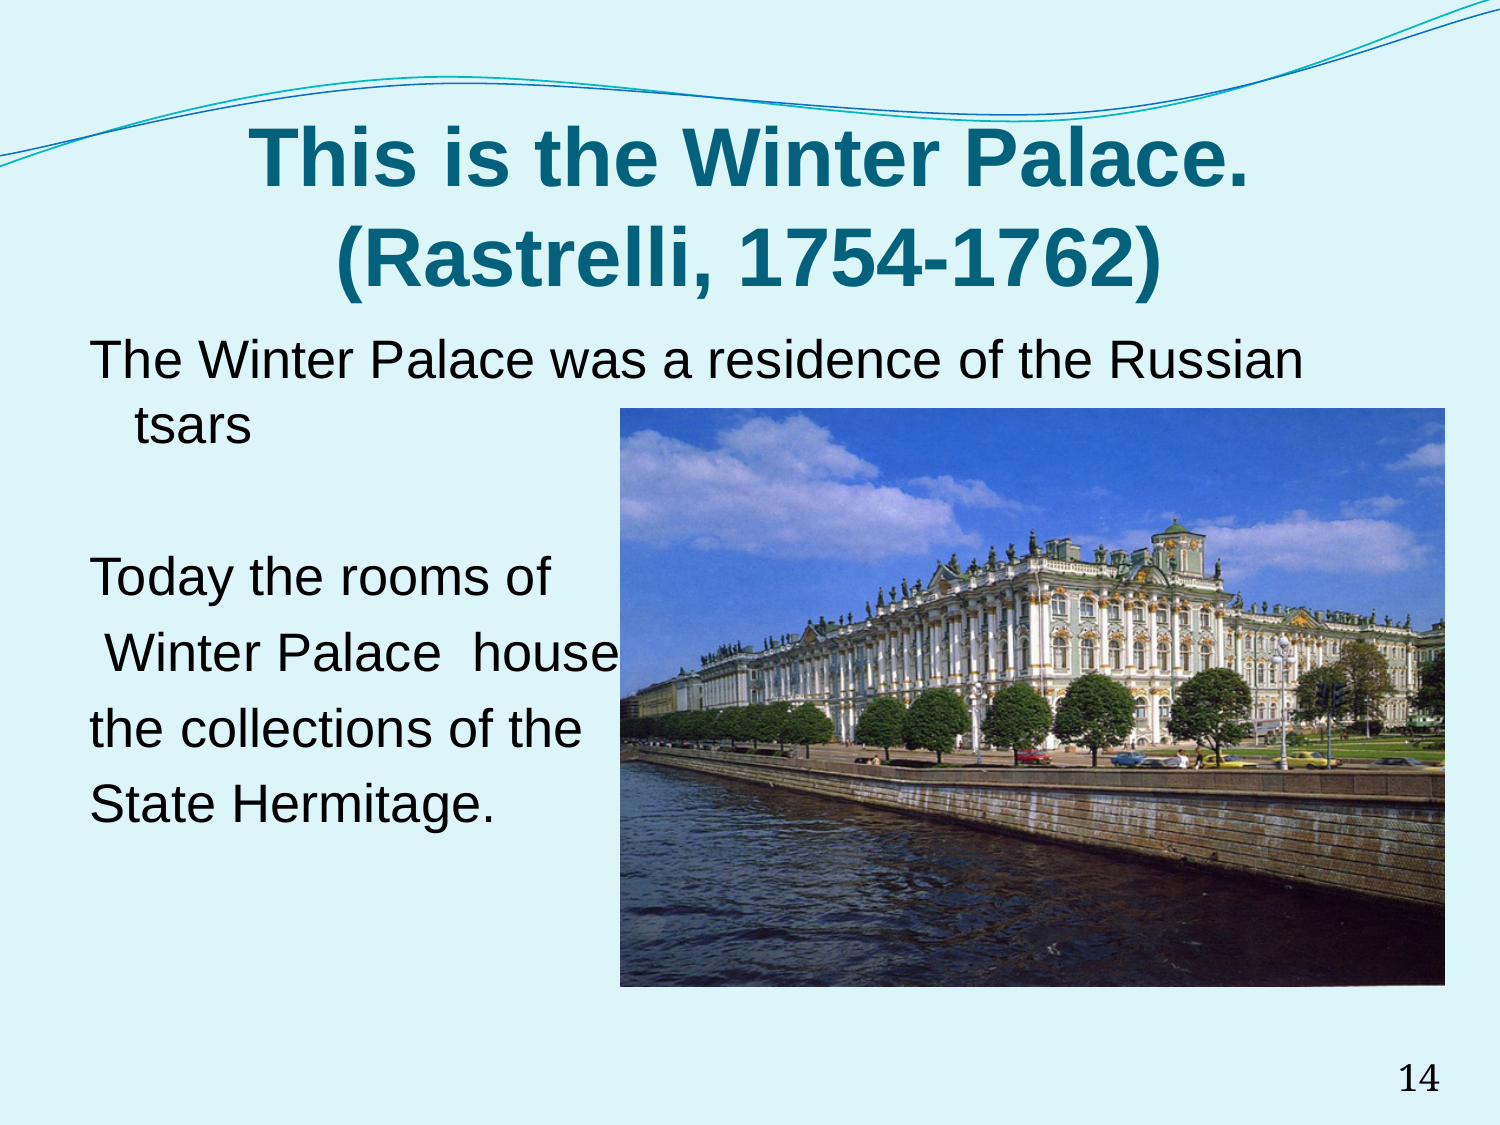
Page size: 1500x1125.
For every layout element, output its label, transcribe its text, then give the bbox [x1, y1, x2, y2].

list The Winter Palace was a residence of the Russian tsars Today the rooms of Winter Palace house the collections of the State Hermitage. [75, 317, 1425, 1038]
title This is the Winter Palace. (Rastrelli, 1754-1762) [75, 115, 1425, 303]
text_box 14 [1383, 1046, 1455, 1107]
picture [619, 408, 1445, 987]
list St. Isaac’s Cathedral [612, 410, 1425, 998]
